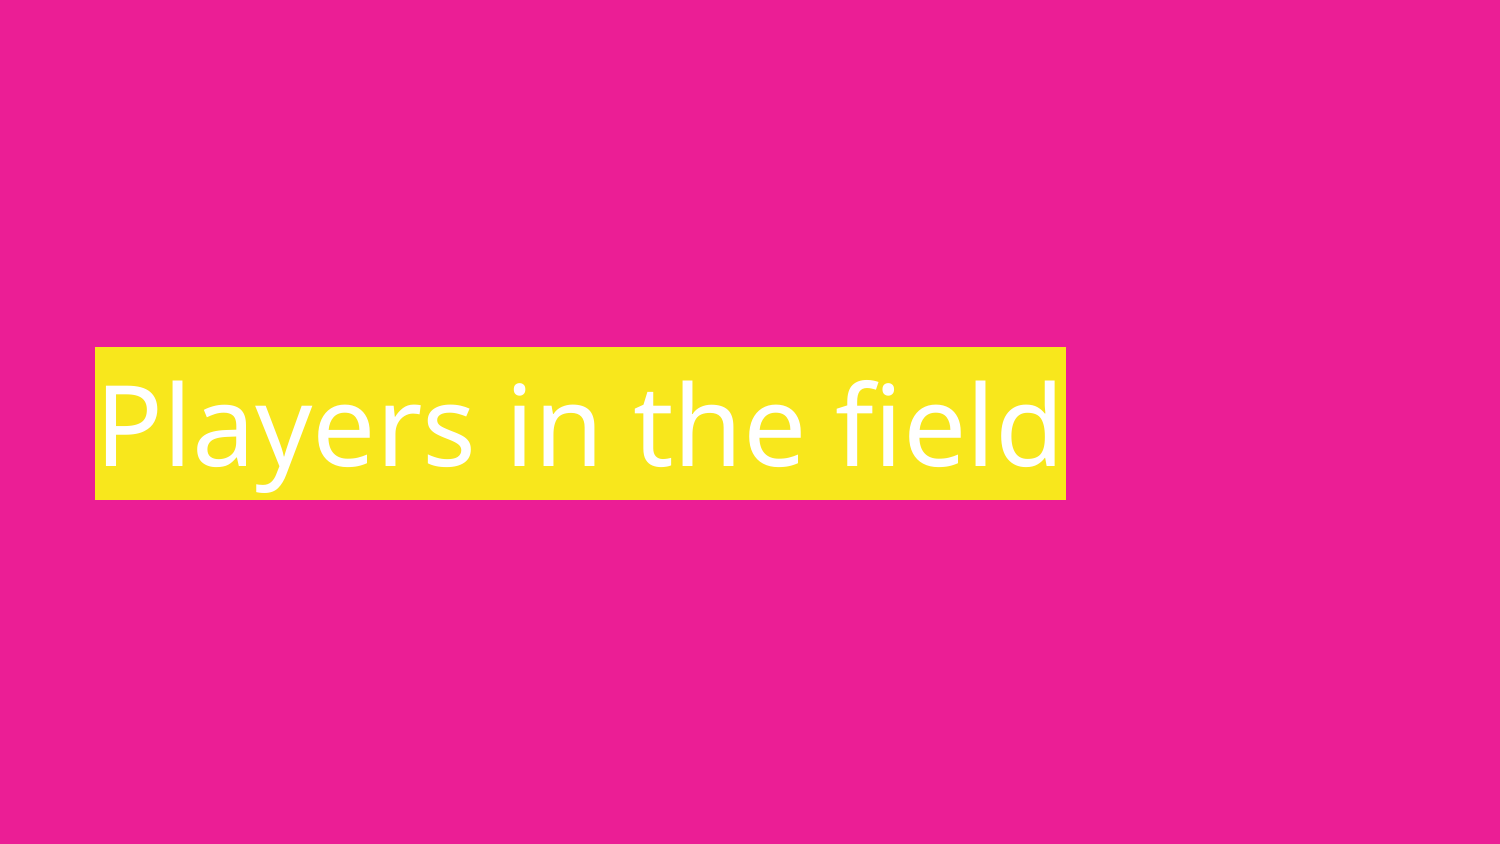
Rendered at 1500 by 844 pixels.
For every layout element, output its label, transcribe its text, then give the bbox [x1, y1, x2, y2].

title Players in the field [80, 86, 1125, 758]
